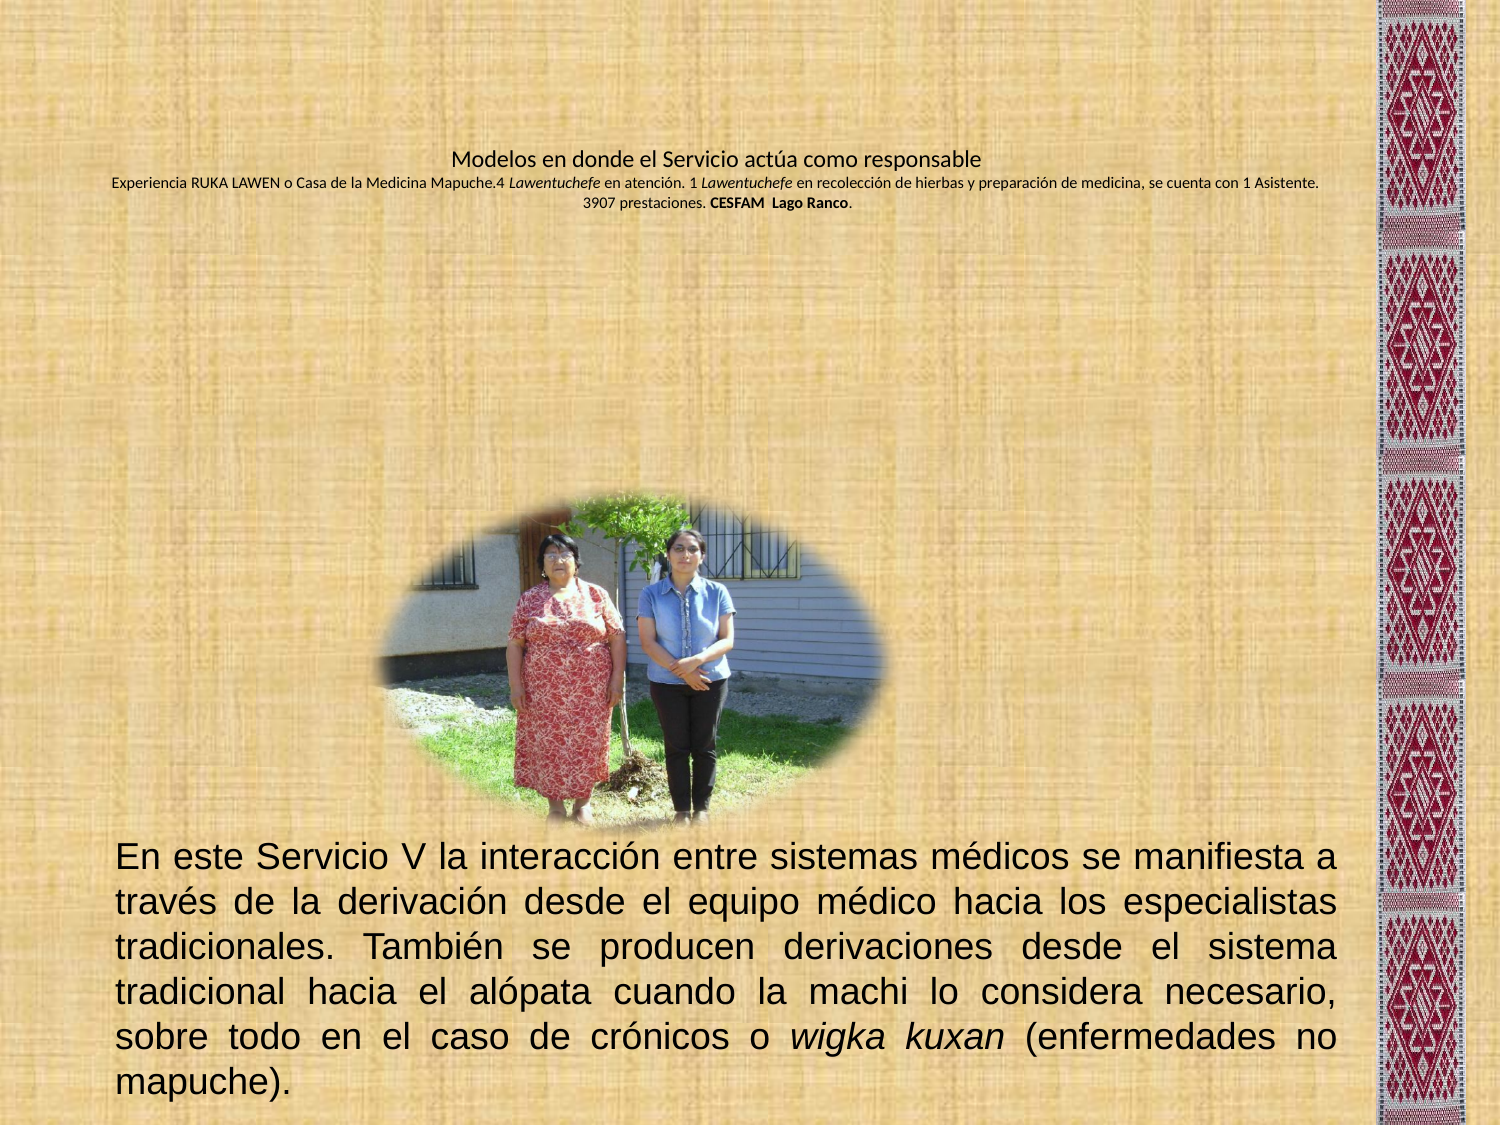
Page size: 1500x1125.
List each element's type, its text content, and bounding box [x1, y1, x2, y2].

text_box En este Servicio V la interacción entre sistemas médicos se manifiesta a través de la derivación desde el equipo médico hacia los especialistas tradicionales. También se producen derivaciones desde el sistema tradicional hacia el alópata cuando la machi lo considera necesario, sobre todo en el caso de crónicos o wigka kuxan (enfermedades no mapuche). [100, 824, 1353, 1110]
picture [0, 0, 1500, 1125]
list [359, 479, 904, 846]
title Modelos en donde el Servicio actúa como responsable Experiencia RUKA LAWEN o Casa de la Medicina Mapuche.4 Lawentuchefe en atención. 1 Lawentuchefe en recolección de hierbas y preparación de medicina, se cuenta con 1 Asistente. 3907 prestaciones. CESFAM Lago Ranco. [75, 45, 1365, 244]
